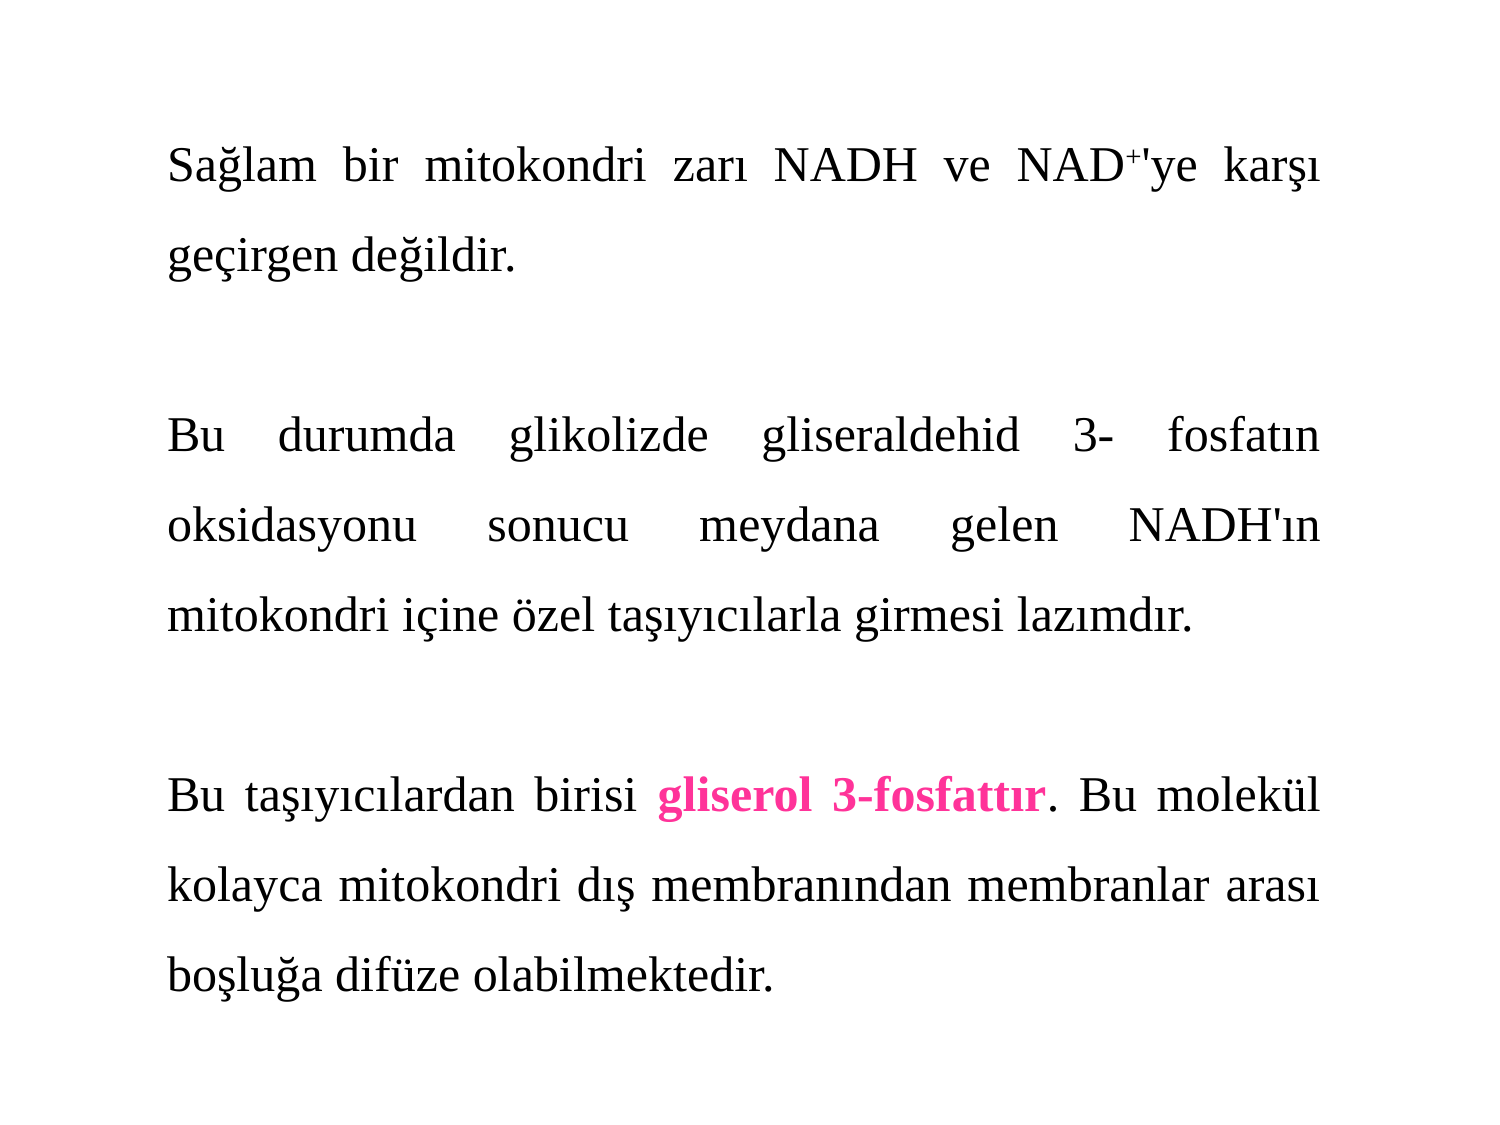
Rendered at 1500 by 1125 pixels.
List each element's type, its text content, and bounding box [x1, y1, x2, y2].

text_box Sağlam bir mitokondri zarı NADH ve NAD+'ye karşı geçirgen değildir. Bu durumda glikolizde gliseraldehid 3- fosfatın oksidasyonu sonucu meydana gelen NADH'ın mitokondri içine özel taşıyıcılarla girmesi lazımdır. Bu taşıyıcılardan birisi gliserol 3-fosfattır. Bu molekül kolayca mitokondri dış membranından membranlar arası boşluğa difüze olabilmektedir. [152, 93, 1336, 1009]
